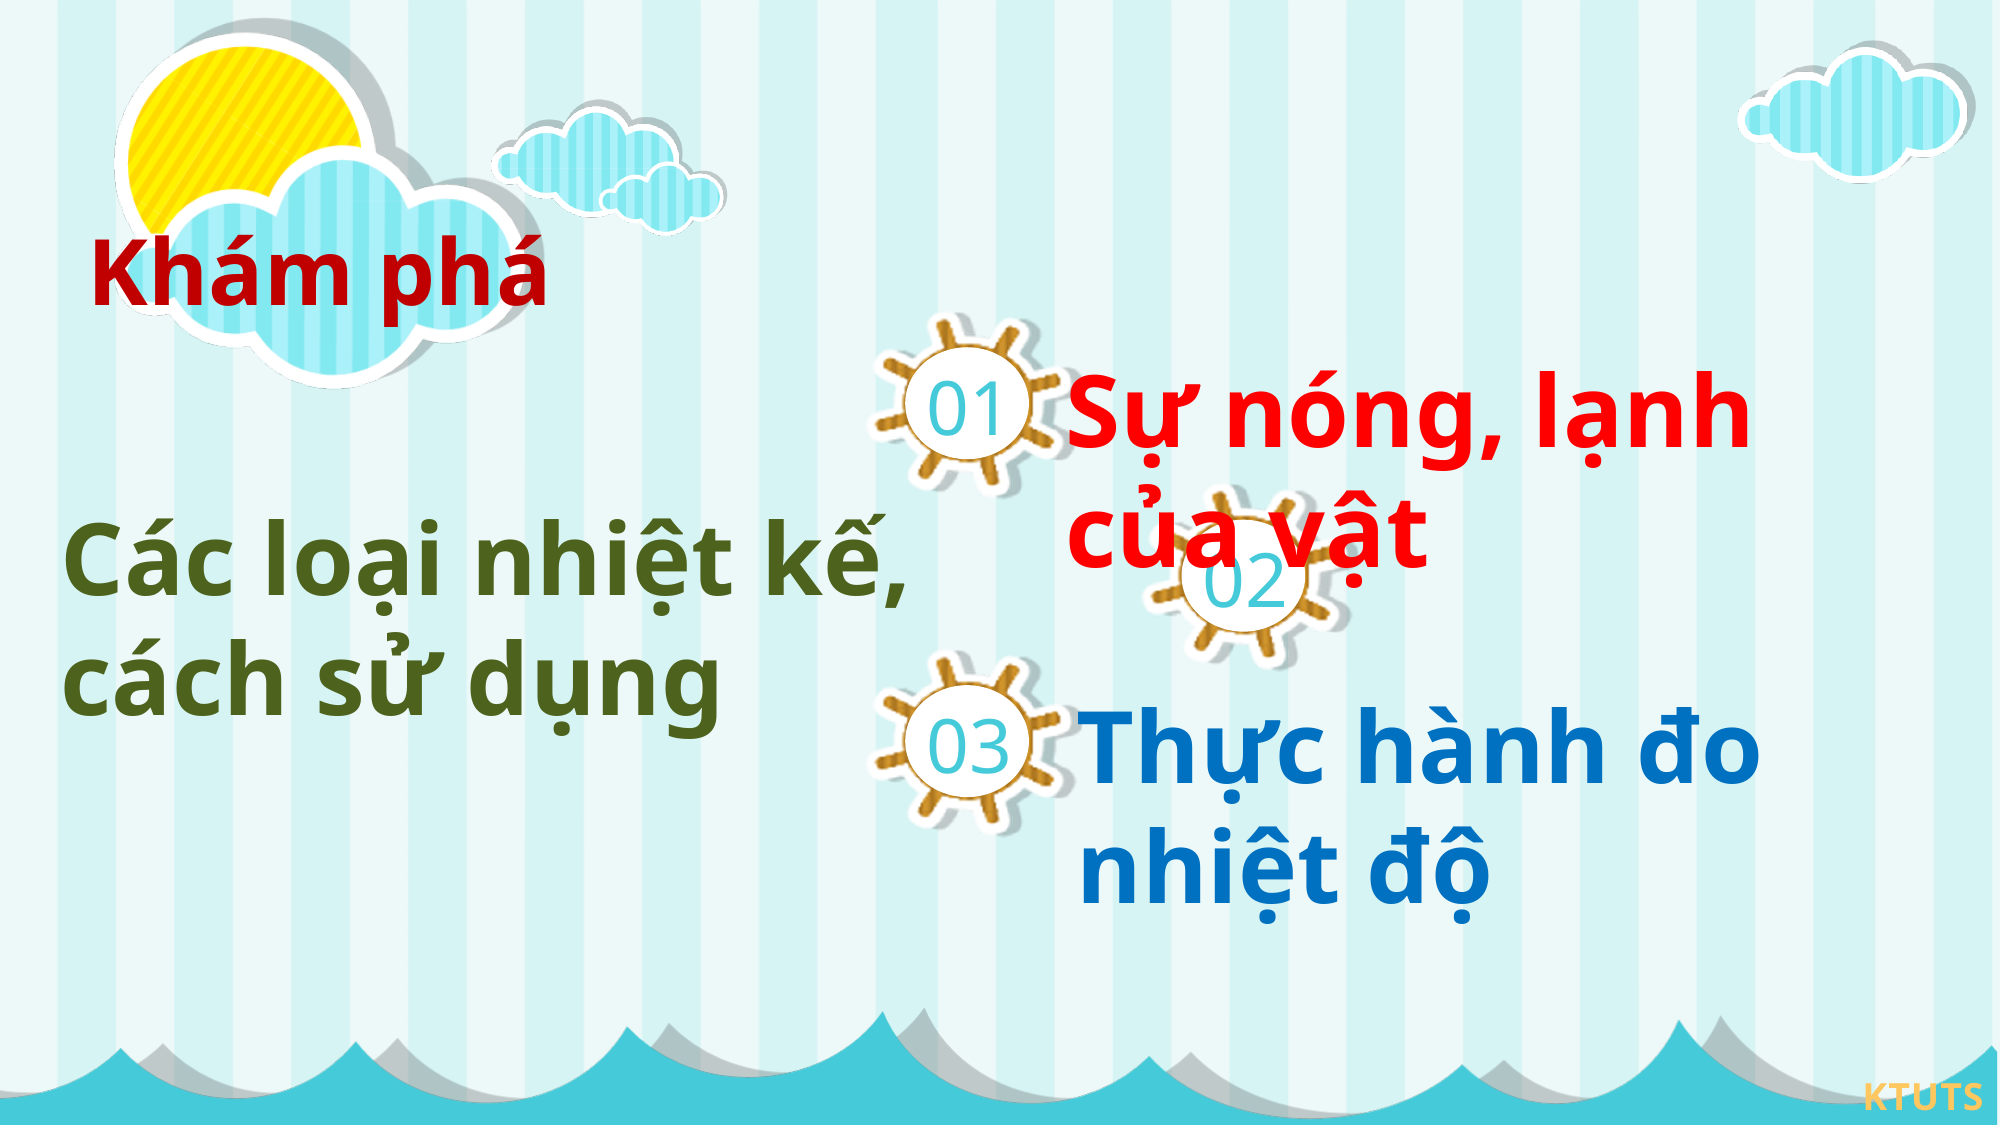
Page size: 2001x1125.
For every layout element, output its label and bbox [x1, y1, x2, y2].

text_box [833, 298, 1083, 508]
text_box [833, 636, 1083, 846]
text_box [1109, 470, 1359, 681]
picture [0, 0, 2001, 1125]
